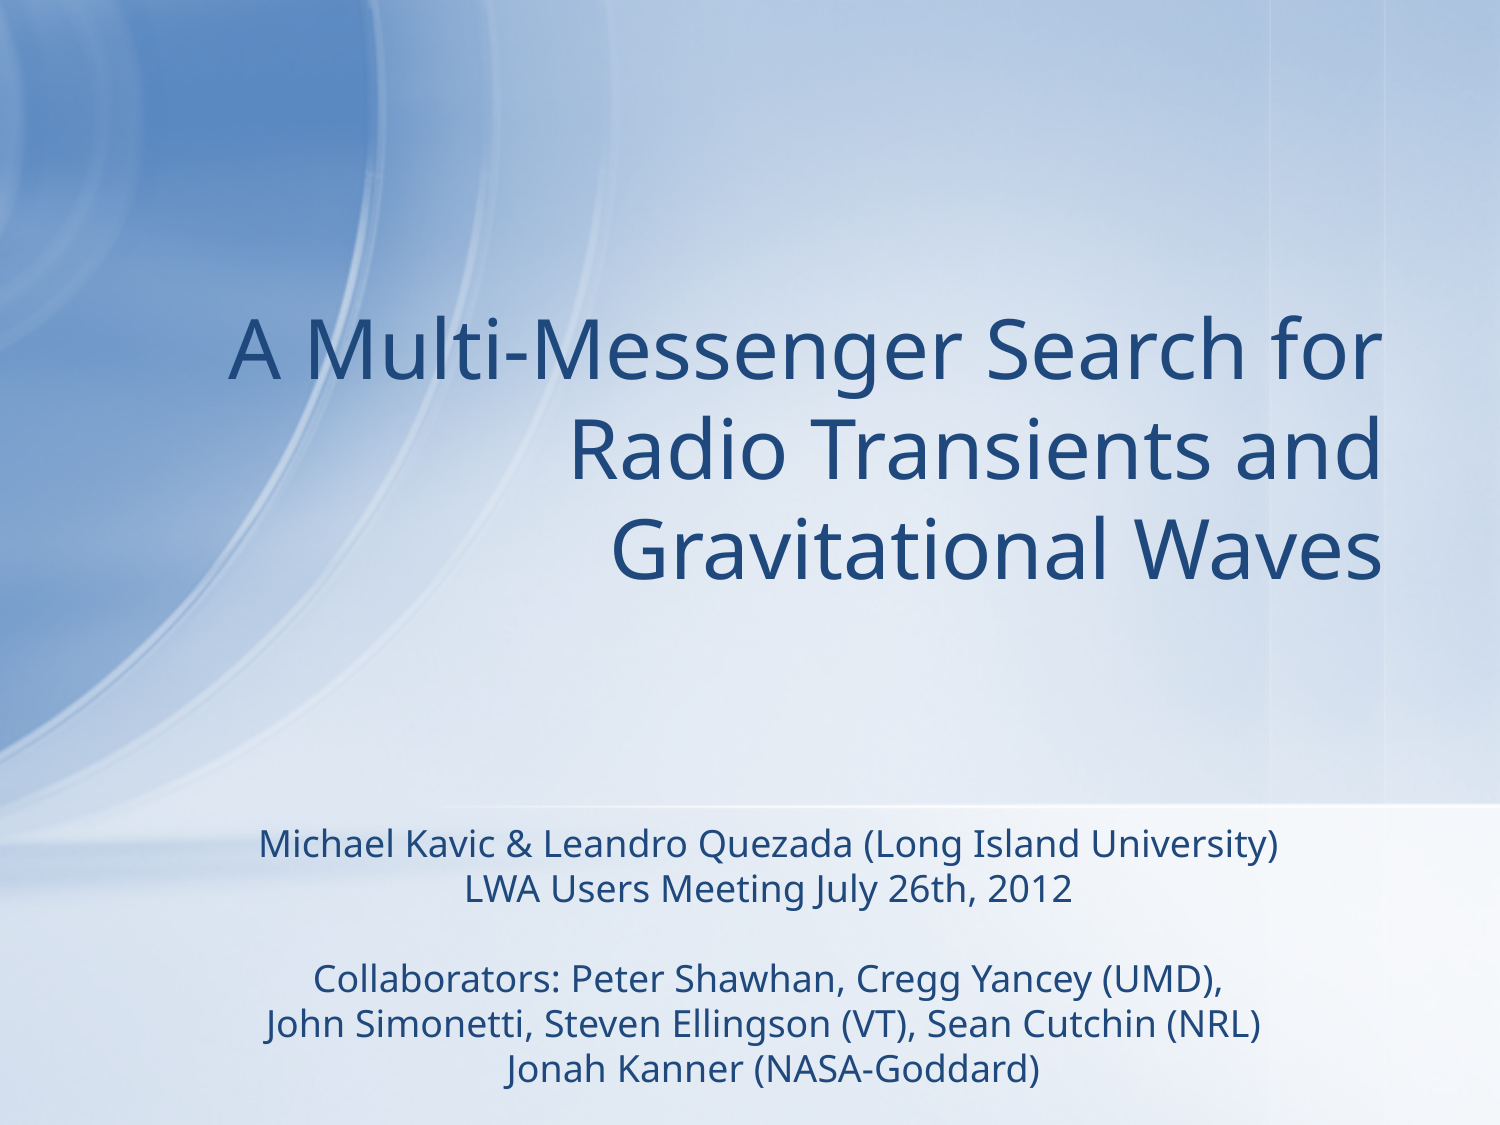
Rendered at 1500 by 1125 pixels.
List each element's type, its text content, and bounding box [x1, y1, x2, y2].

title A Multi-Messenger Search for Radio Transients and Gravitational Waves [125, 362, 1400, 604]
picture [0, 0, 1500, 1125]
subtitle Michael Kavic & Leandro Quezada (Long Island University) LWA Users Meeting July 26th, 2012 Collaborators: Peter Shawhan, Cregg Yancey (UMD), John Simonetti, Steven Ellingson (VT), Sean Cutchin (NRL) Jonah Kanner (NASA-Goddard) [187, 812, 1350, 1100]
